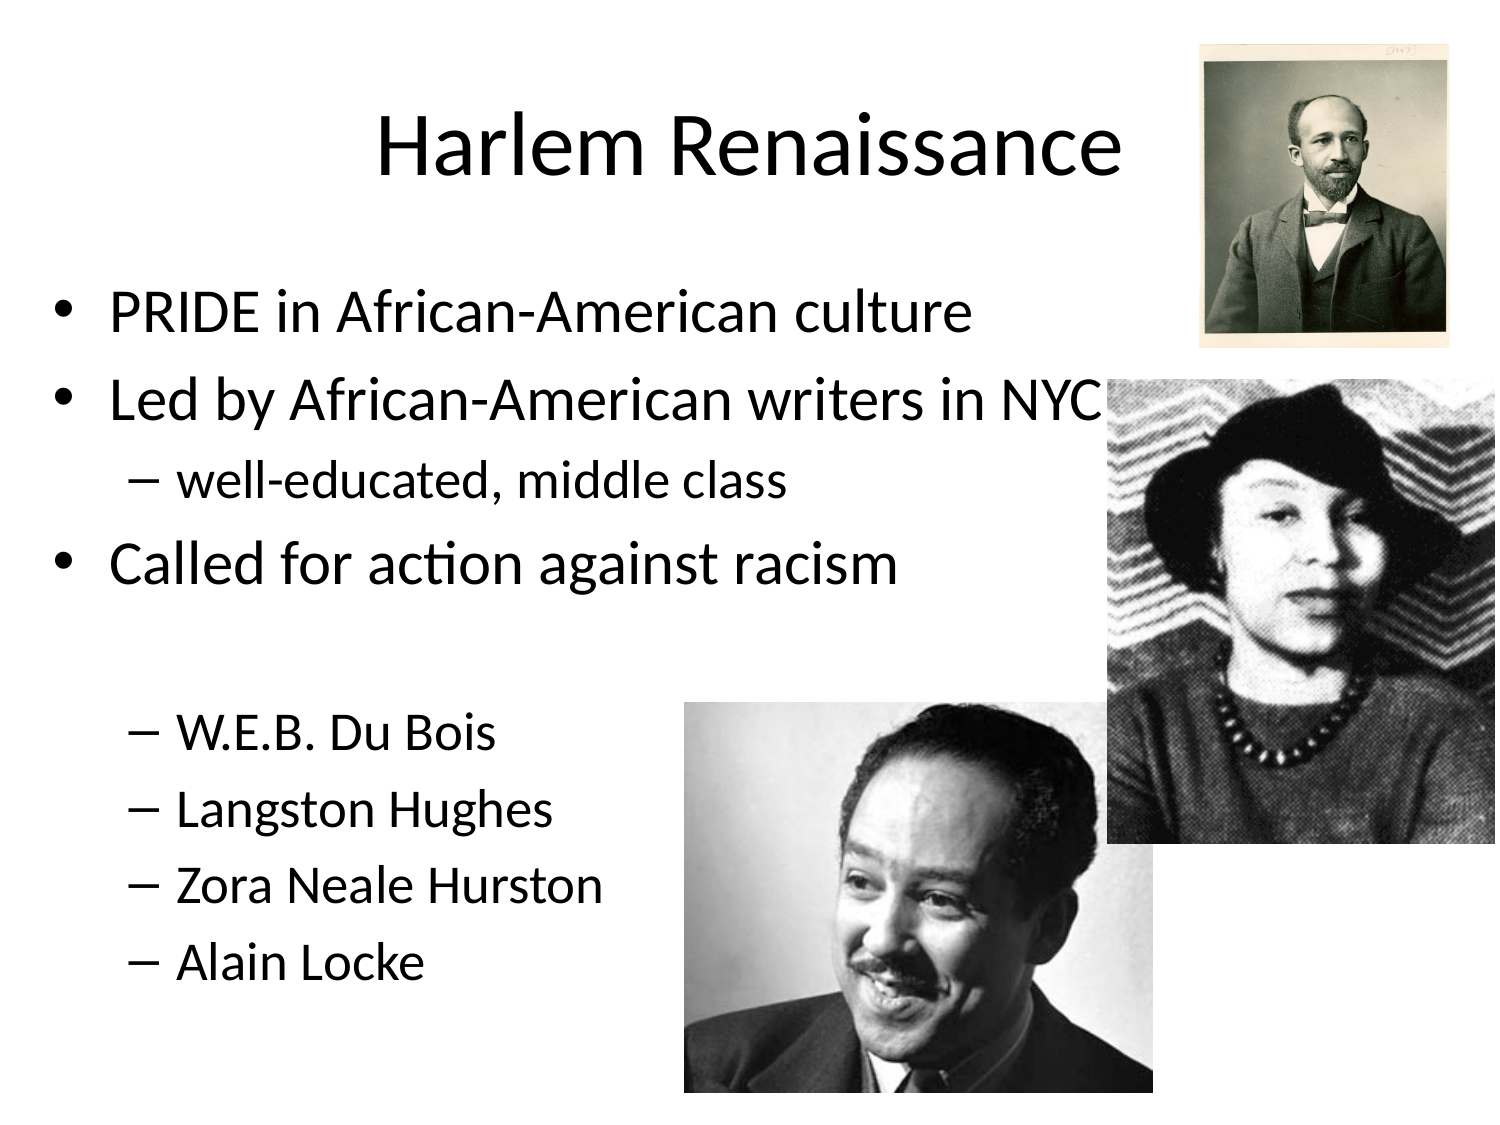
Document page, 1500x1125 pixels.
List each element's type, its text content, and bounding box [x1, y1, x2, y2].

picture [1198, 44, 1450, 349]
picture [683, 379, 1495, 1094]
title Harlem Renaissance [75, 45, 1196, 233]
list PRIDE in African-American culture Led by African-American writers in NYC well-educated, middle class Called for action against racism W.E.B. Du Bois Langston Hughes Zora Neale Hurston Alain Locke [37, 262, 1425, 1005]
